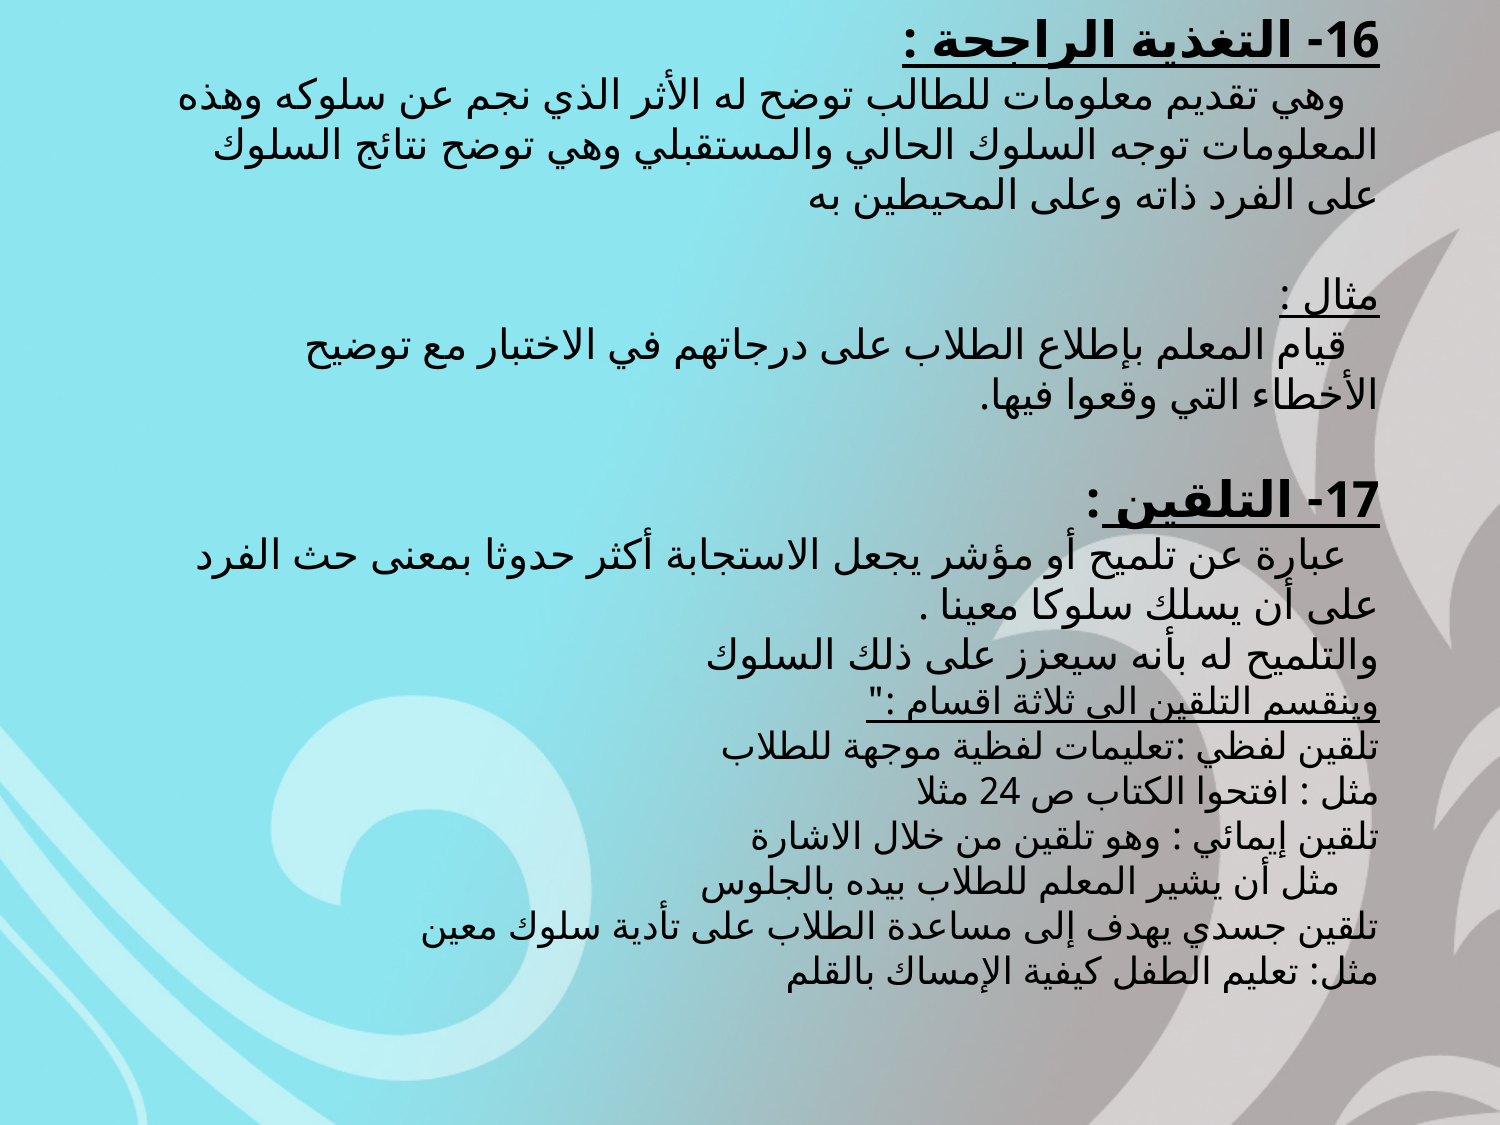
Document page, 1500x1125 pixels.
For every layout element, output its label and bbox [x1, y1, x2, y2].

list [0, 0, 1500, 1125]
